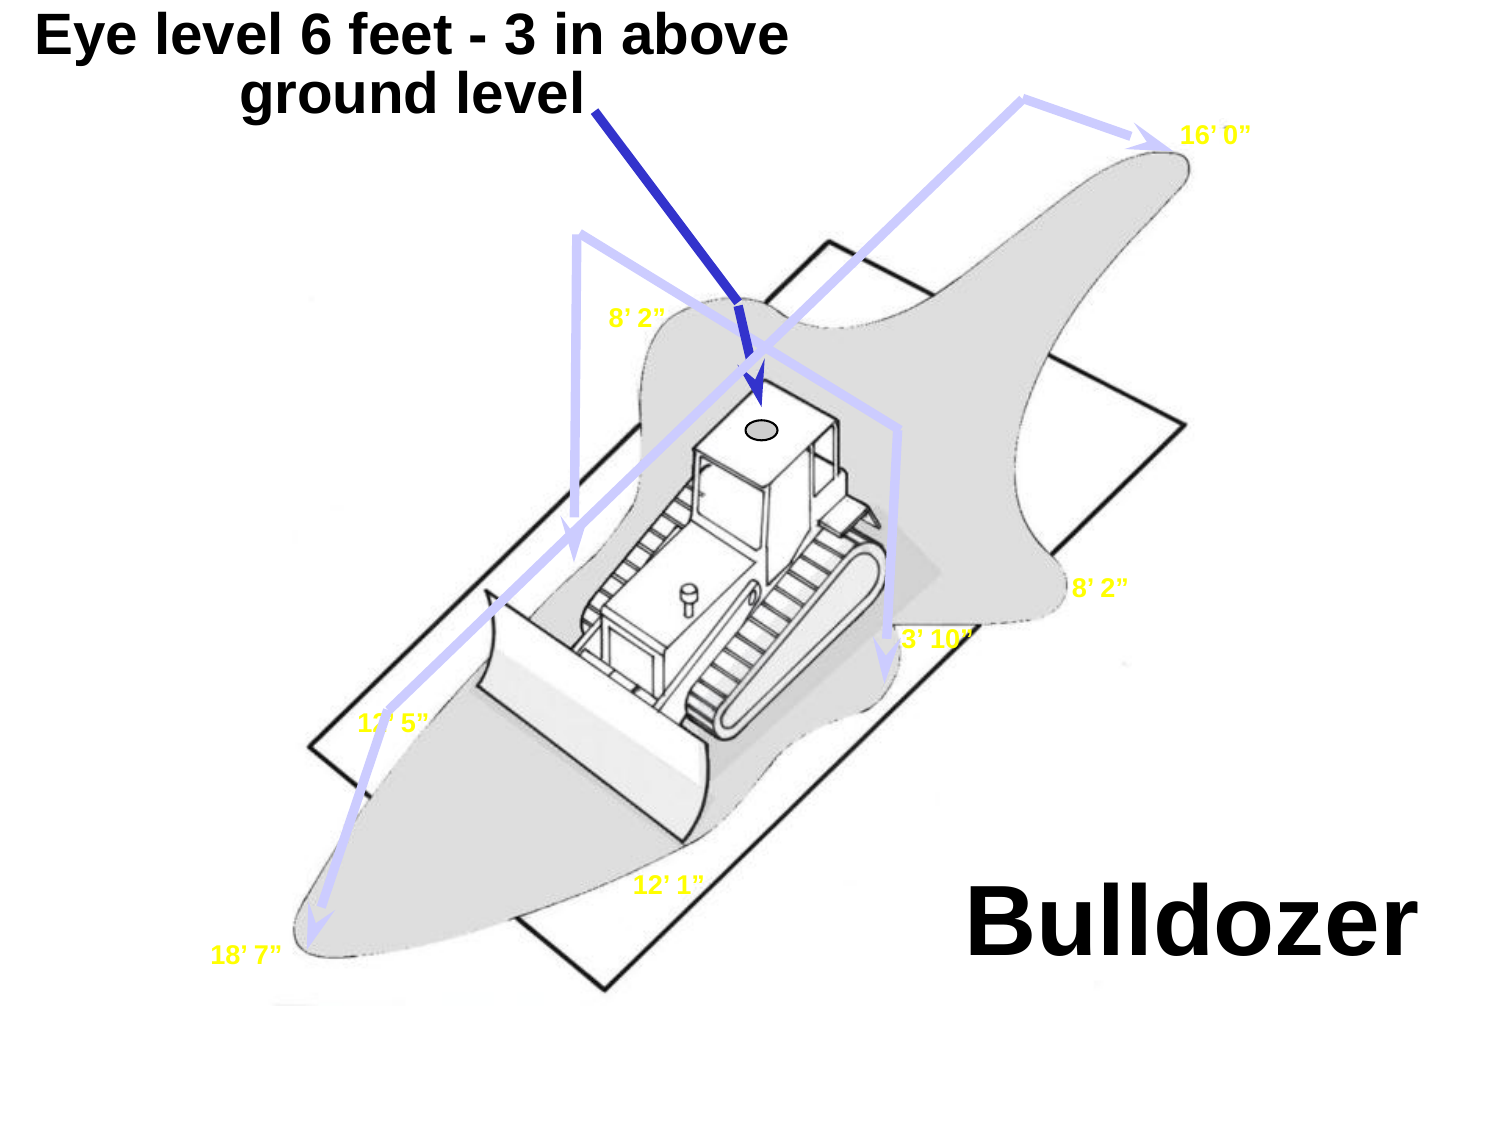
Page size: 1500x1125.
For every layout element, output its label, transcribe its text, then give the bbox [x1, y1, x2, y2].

text_box Eye level 6 feet - 3 in above ground level [0, 0, 825, 133]
text_box Bulldozer [1233, 862, 1500, 984]
text_box 18’ 7” [196, 930, 262, 977]
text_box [594, 110, 762, 408]
text_box 16’ 0” [1166, 111, 1273, 158]
picture [267, 118, 1229, 1007]
